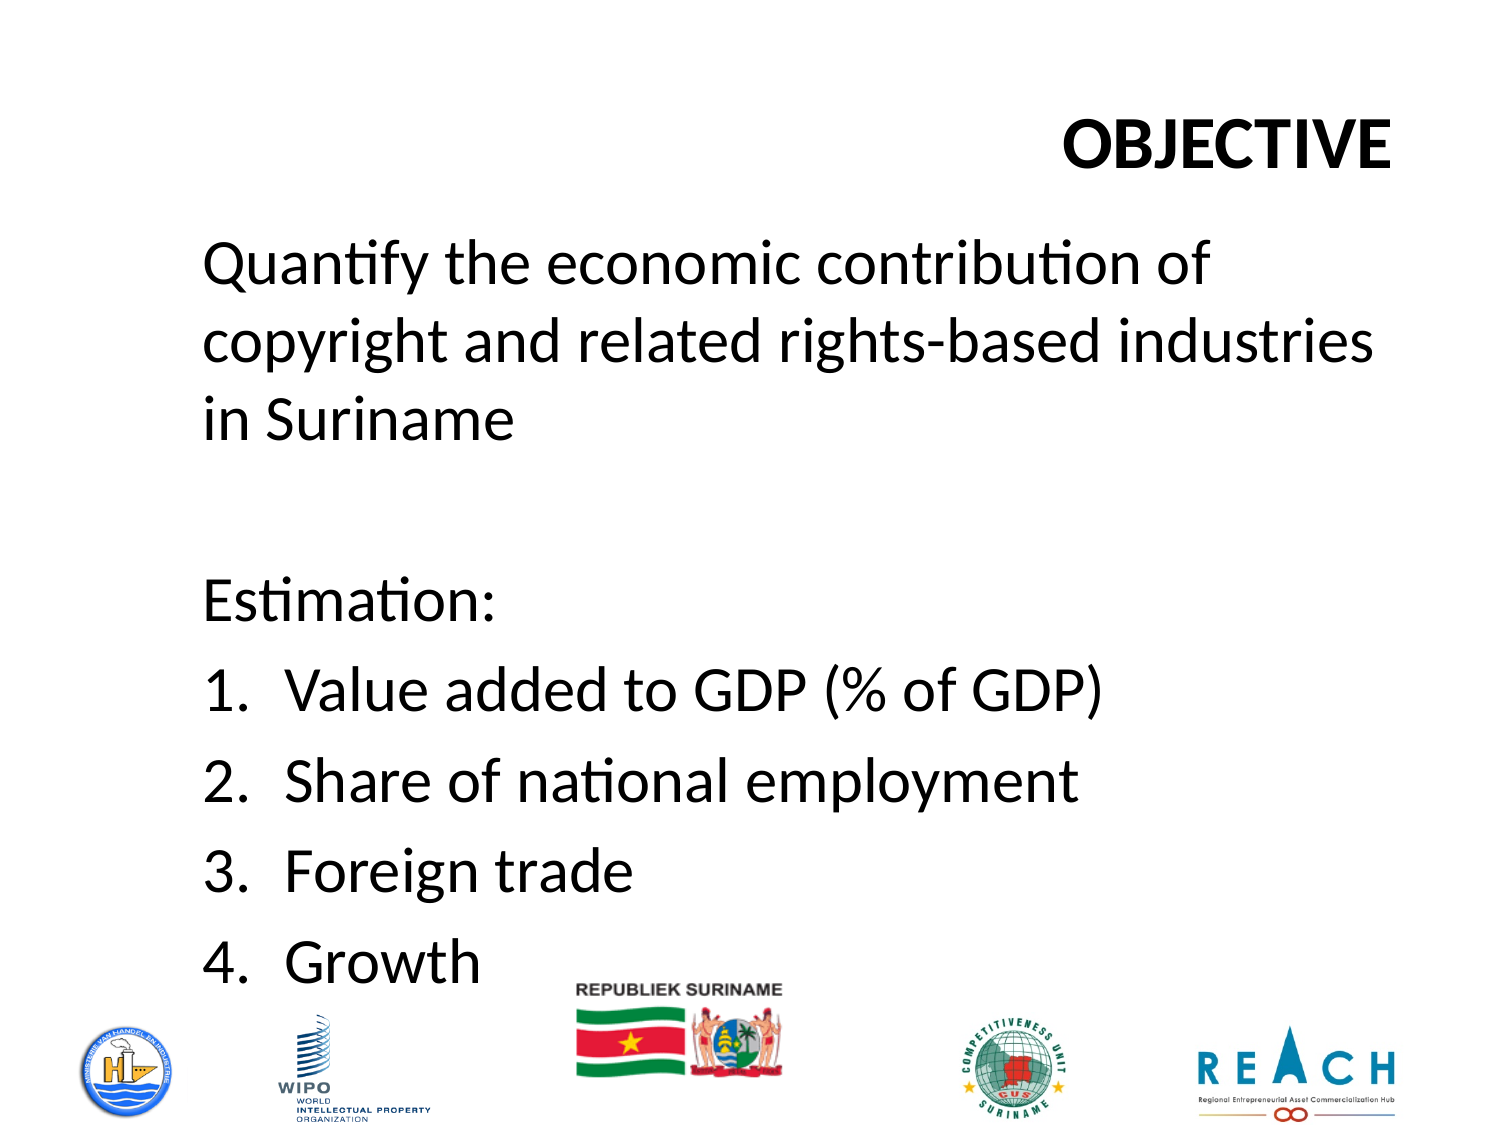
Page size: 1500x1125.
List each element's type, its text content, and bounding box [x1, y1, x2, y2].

picture [1162, 1020, 1425, 1125]
title OBJECTIVE [75, 45, 1425, 233]
picture [474, 1005, 885, 1125]
picture [937, 1012, 1088, 1125]
picture [275, 1011, 433, 1125]
picture [62, 1020, 188, 1125]
list Quantify the economic contribution of copyright and related rights-based industries in Suriname Estimation: Value added to GDP (% of GDP) Share of national employment Foreign trade Growth [187, 212, 1425, 1005]
